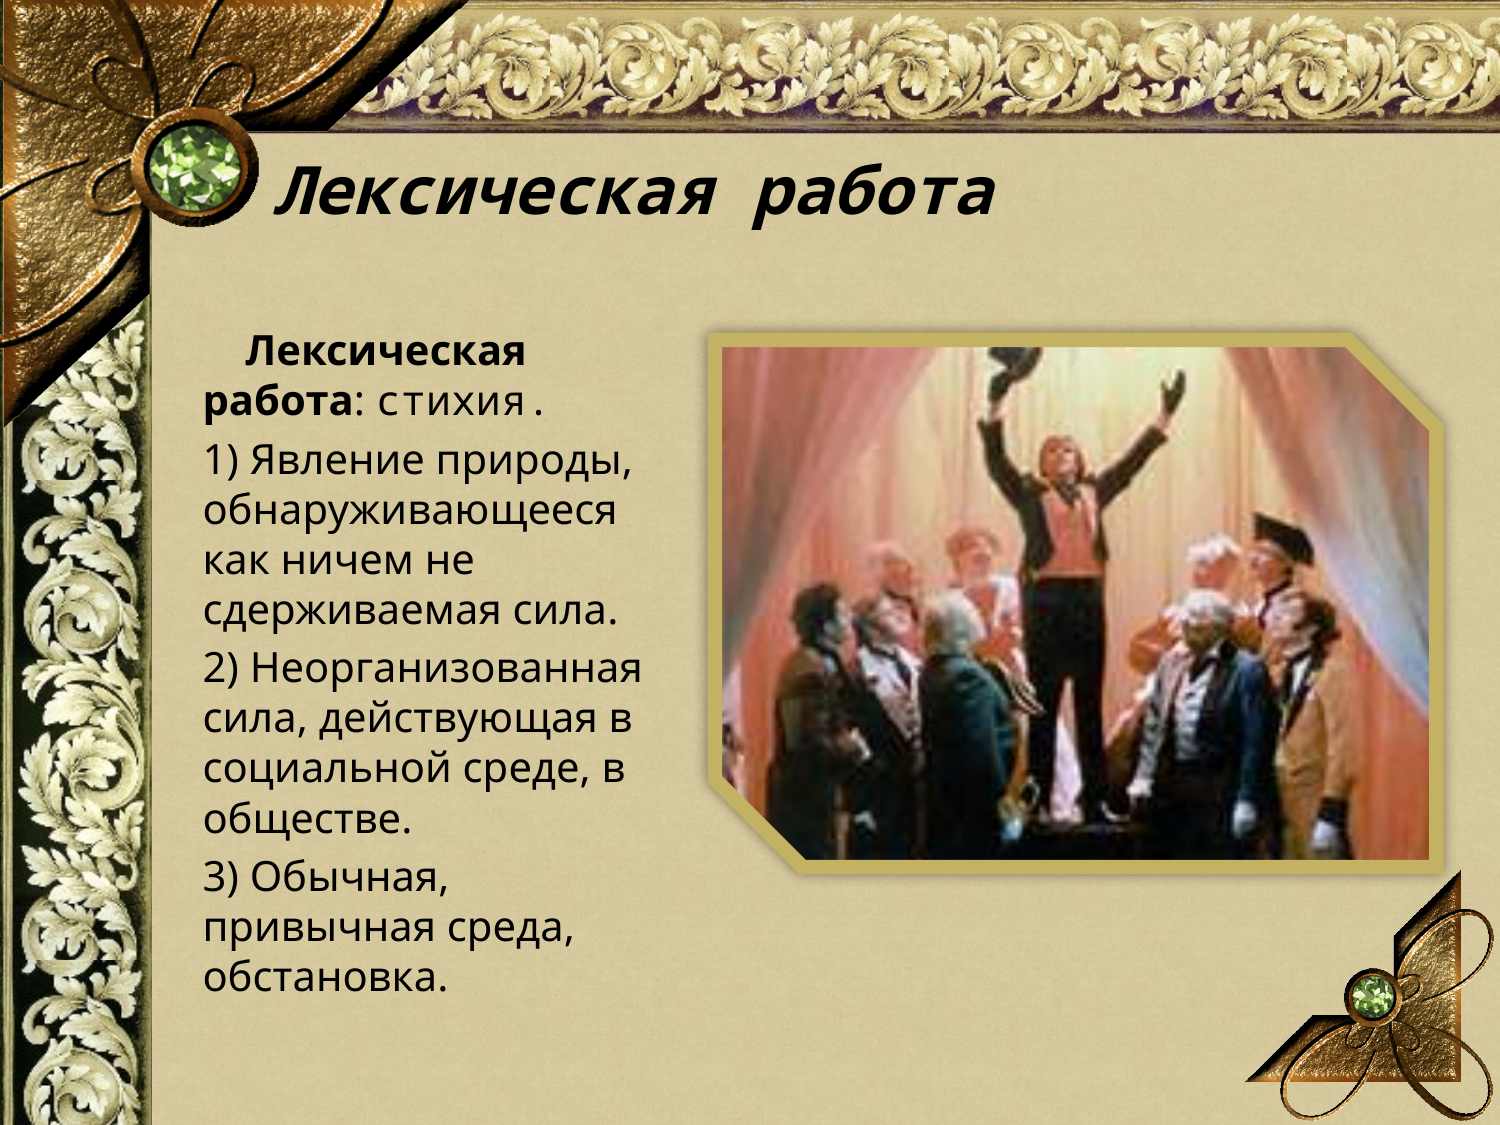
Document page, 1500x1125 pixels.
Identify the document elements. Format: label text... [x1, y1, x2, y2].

picture [0, 0, 1500, 1125]
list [714, 339, 1437, 868]
title Лексическая работа [257, 152, 1465, 236]
list Лексическая работа: стихия. 1) Явление природы, обнаруживающееся как ничем не сдерживаемая сила. 2) Неорганизованная сила, действующая в социальной среде, в обществе. 3) Обычная, привычная среда, обстановка. [187, 316, 680, 1055]
